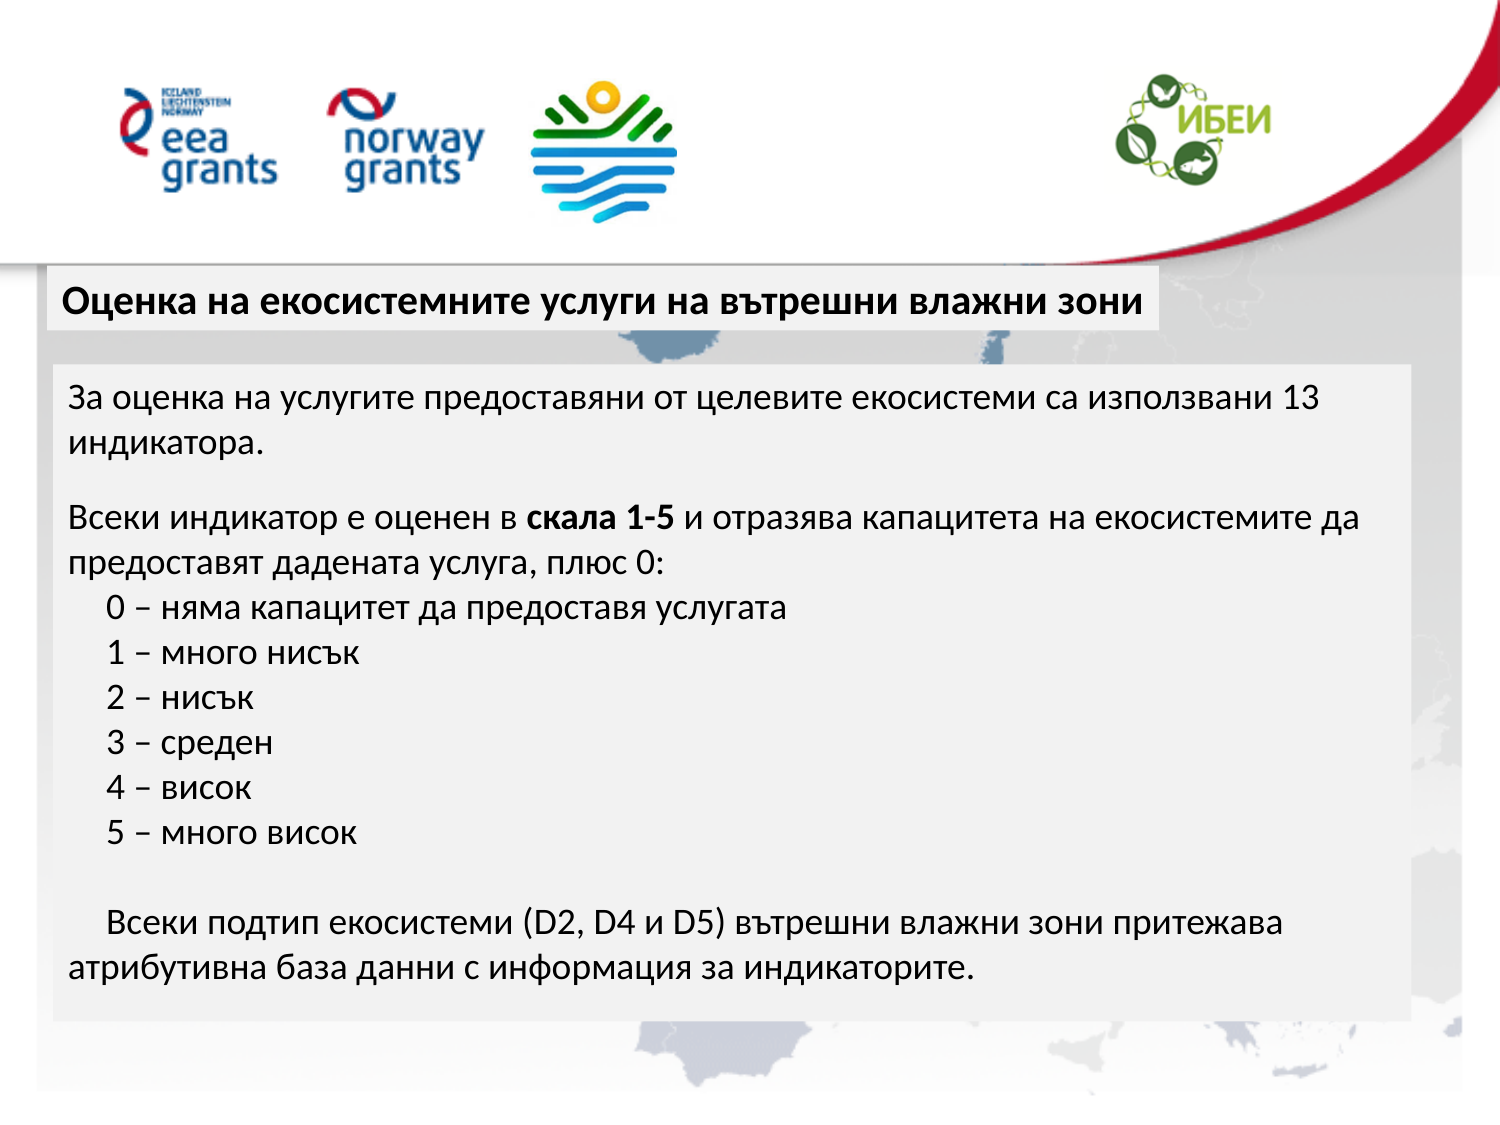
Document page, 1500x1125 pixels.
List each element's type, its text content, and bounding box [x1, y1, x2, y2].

picture [0, 0, 1500, 1125]
text_box За оценка на услугите предоставяни от целевите екосистеми са използвани 13 индикатора. Всеки индикатор е оценен в скала 1-5 и отразява капацитета на екосистемите да предоставят дадената услуга, плюс 0: 0 – няма капацитет да предоставя услугата 1 – много нисък 2 – нисък 3 – среден 4 – висок 5 – много висок Всеки подтип екосистеми (D2, D4 и D5) вътрешни влажни зони притежава атрибутивна база данни с информация за индикаторите. [53, 364, 1412, 1022]
text_box Оценка на екосистемните услуги на вътрешни влажни зони [47, 265, 1159, 331]
